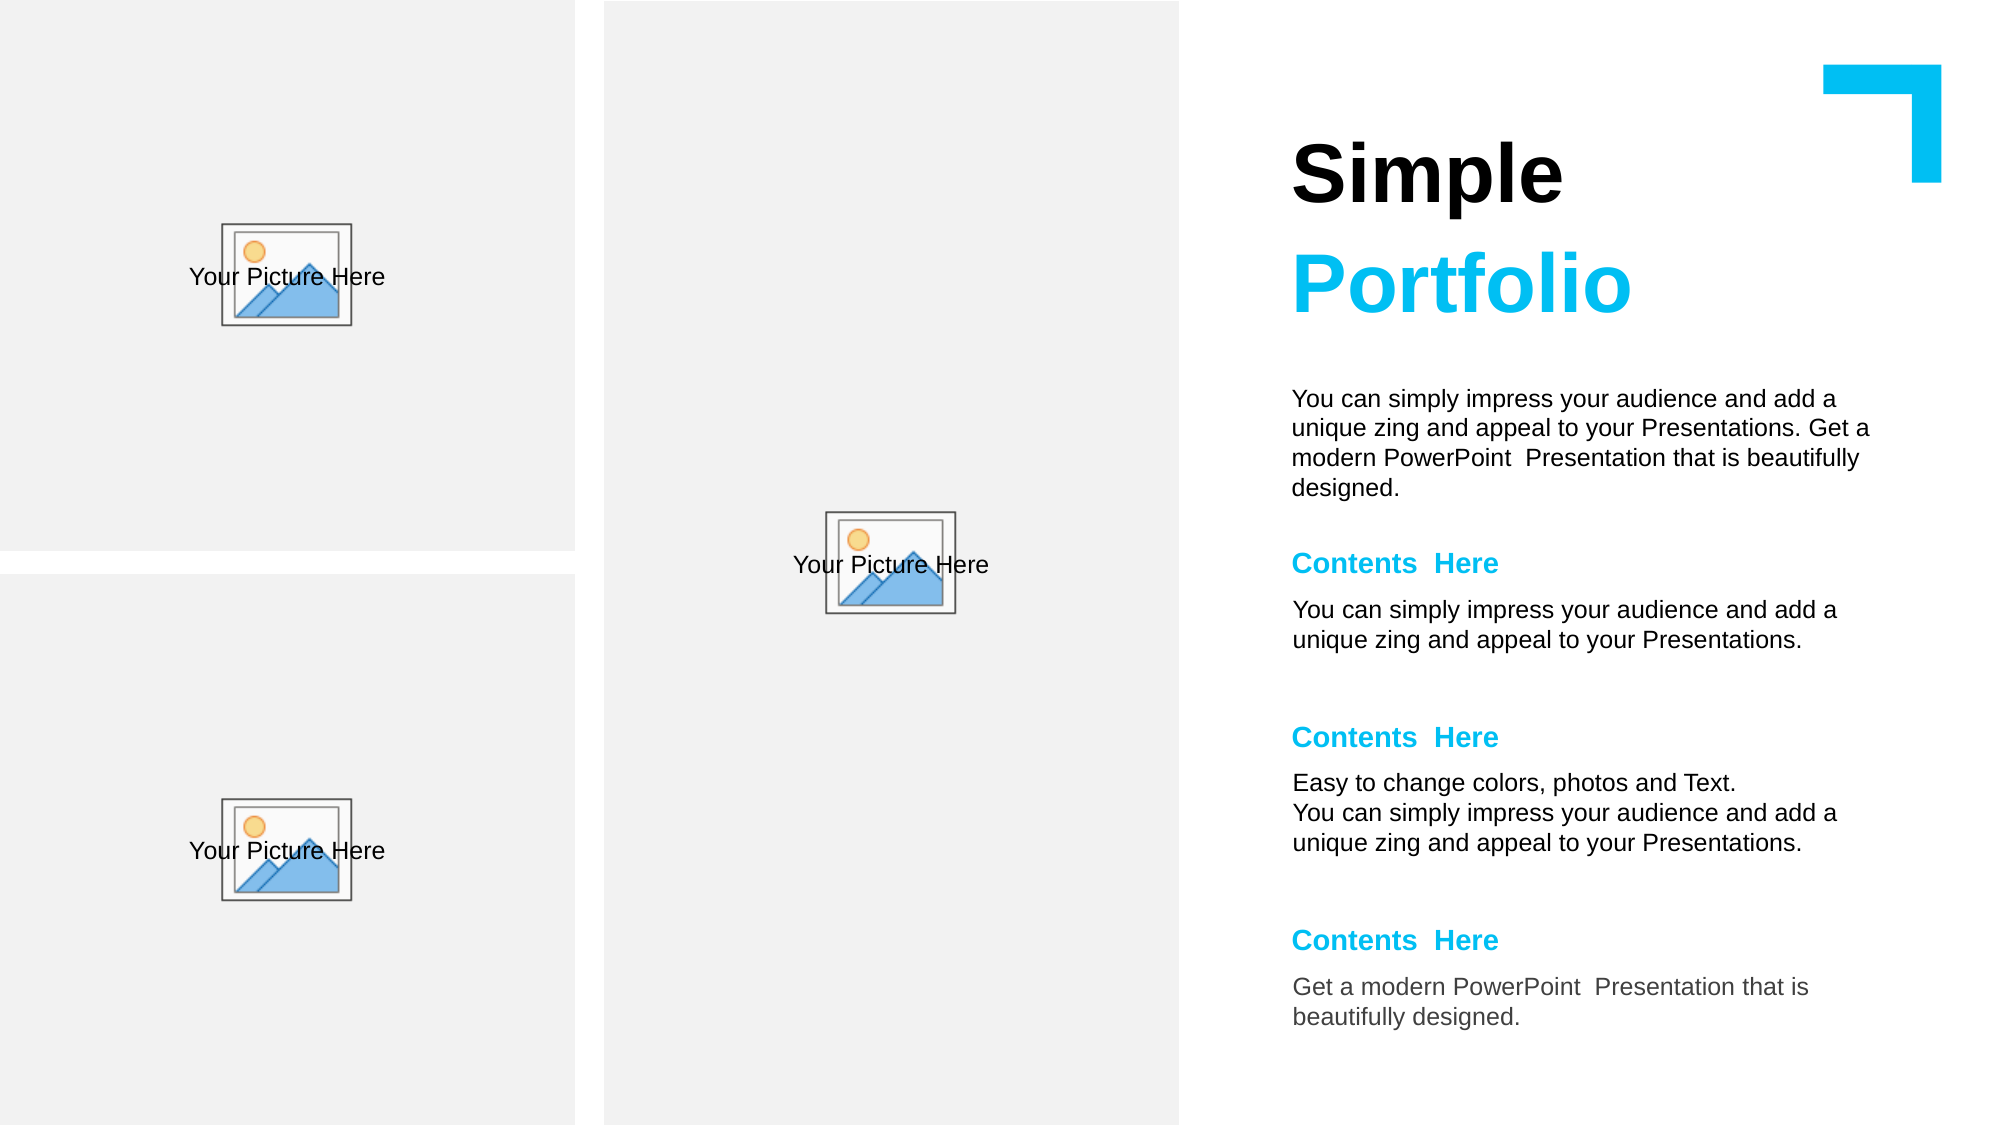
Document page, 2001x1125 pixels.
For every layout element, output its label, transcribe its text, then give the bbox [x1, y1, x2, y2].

text_box Simple Portfolio [1276, 101, 1693, 337]
picture [0, 574, 575, 1125]
picture [0, 0, 575, 551]
picture [603, 0, 1179, 1125]
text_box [1276, 913, 1890, 1039]
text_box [1276, 537, 1890, 662]
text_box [1276, 710, 1890, 866]
text_box You can simply impress your audience and add a unique zing and appeal to your Presentations. Get a modern PowerPoint Presentation that is beautifully designed. [1276, 374, 1890, 510]
